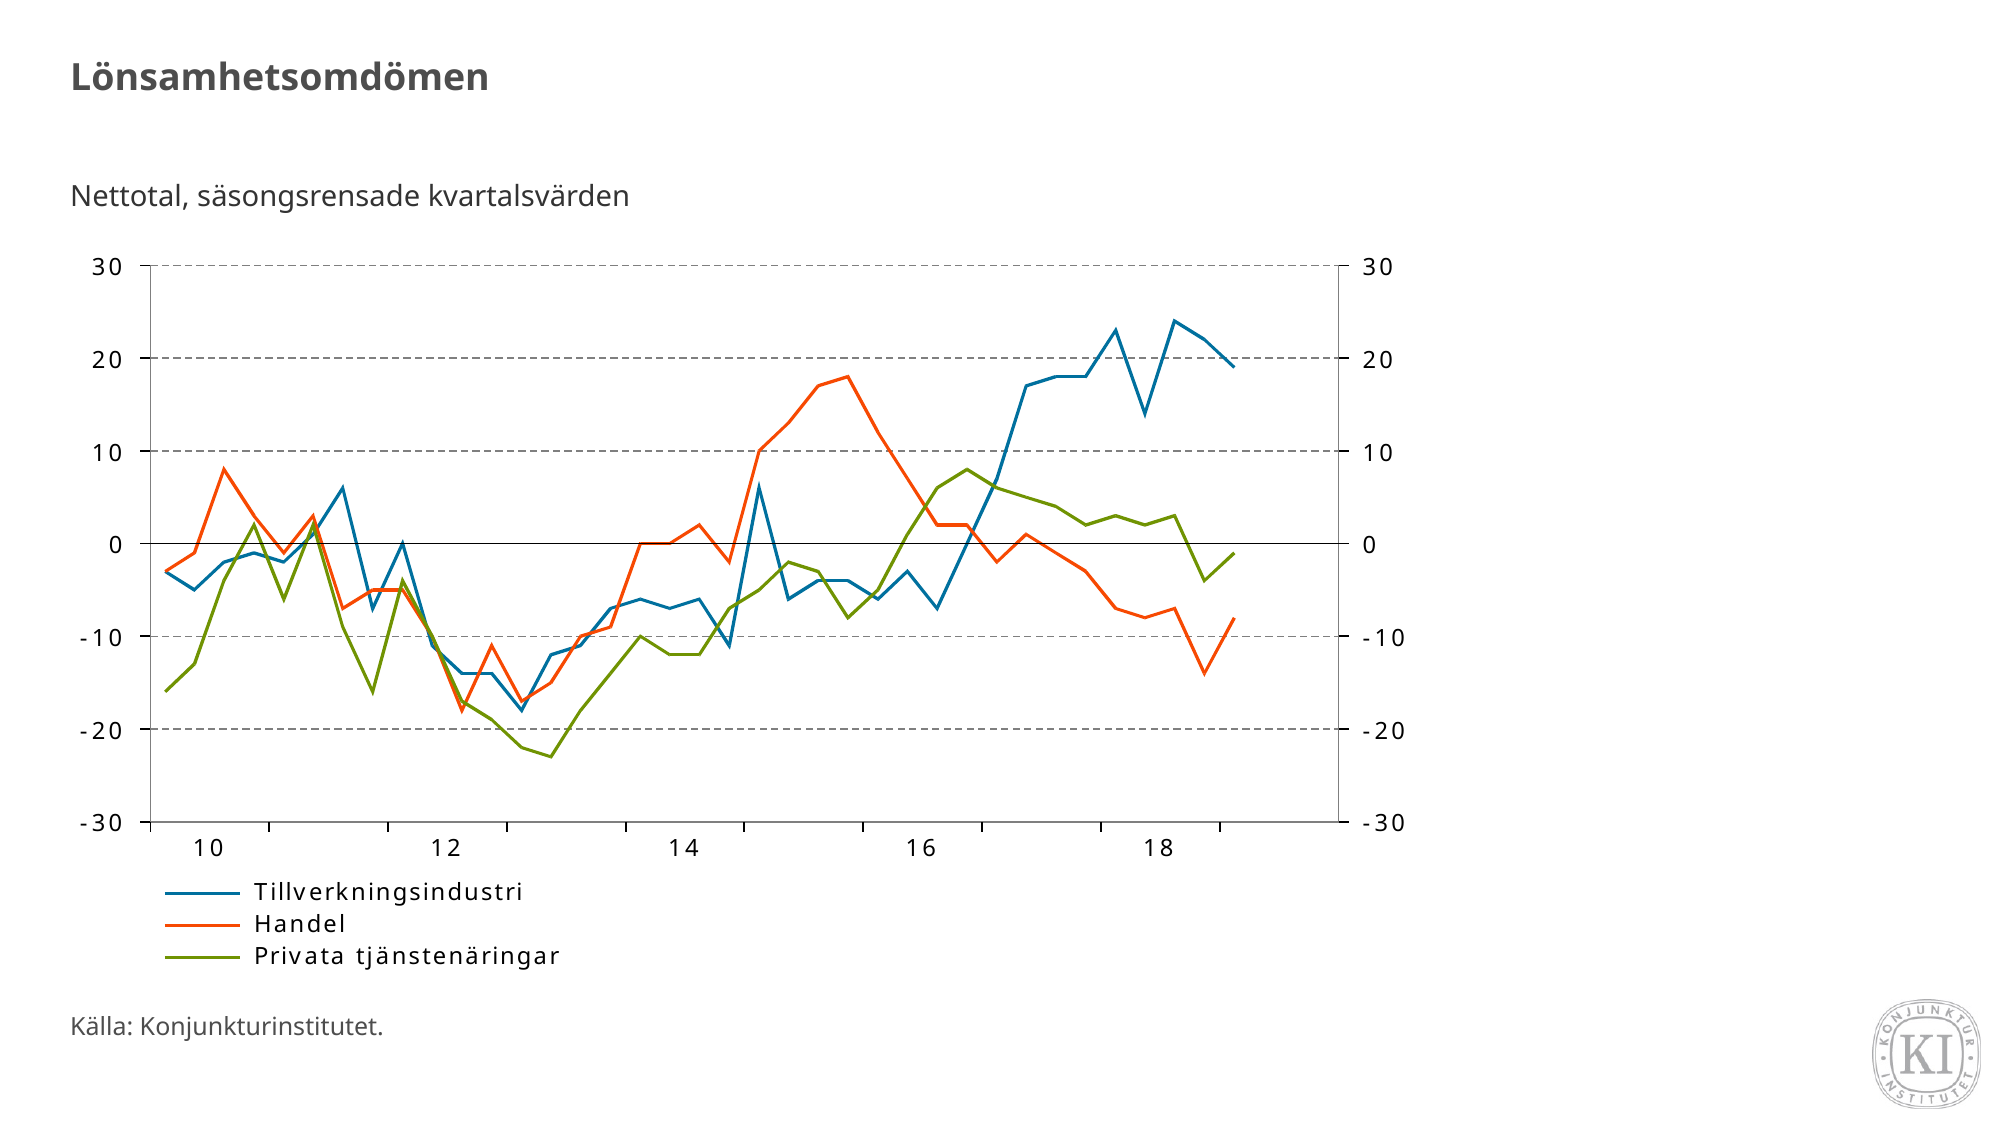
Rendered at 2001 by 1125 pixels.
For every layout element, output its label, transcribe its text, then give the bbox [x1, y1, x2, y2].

list Nettotal, säsongsrensade kvartalsvärden [55, 137, 1476, 220]
title Lönsamhetsomdömen [55, 45, 1476, 128]
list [30, 228, 1453, 998]
subtitle Källa: Konjunkturinstitutet. [55, 1003, 1476, 1106]
picture [1872, 999, 1981, 1109]
